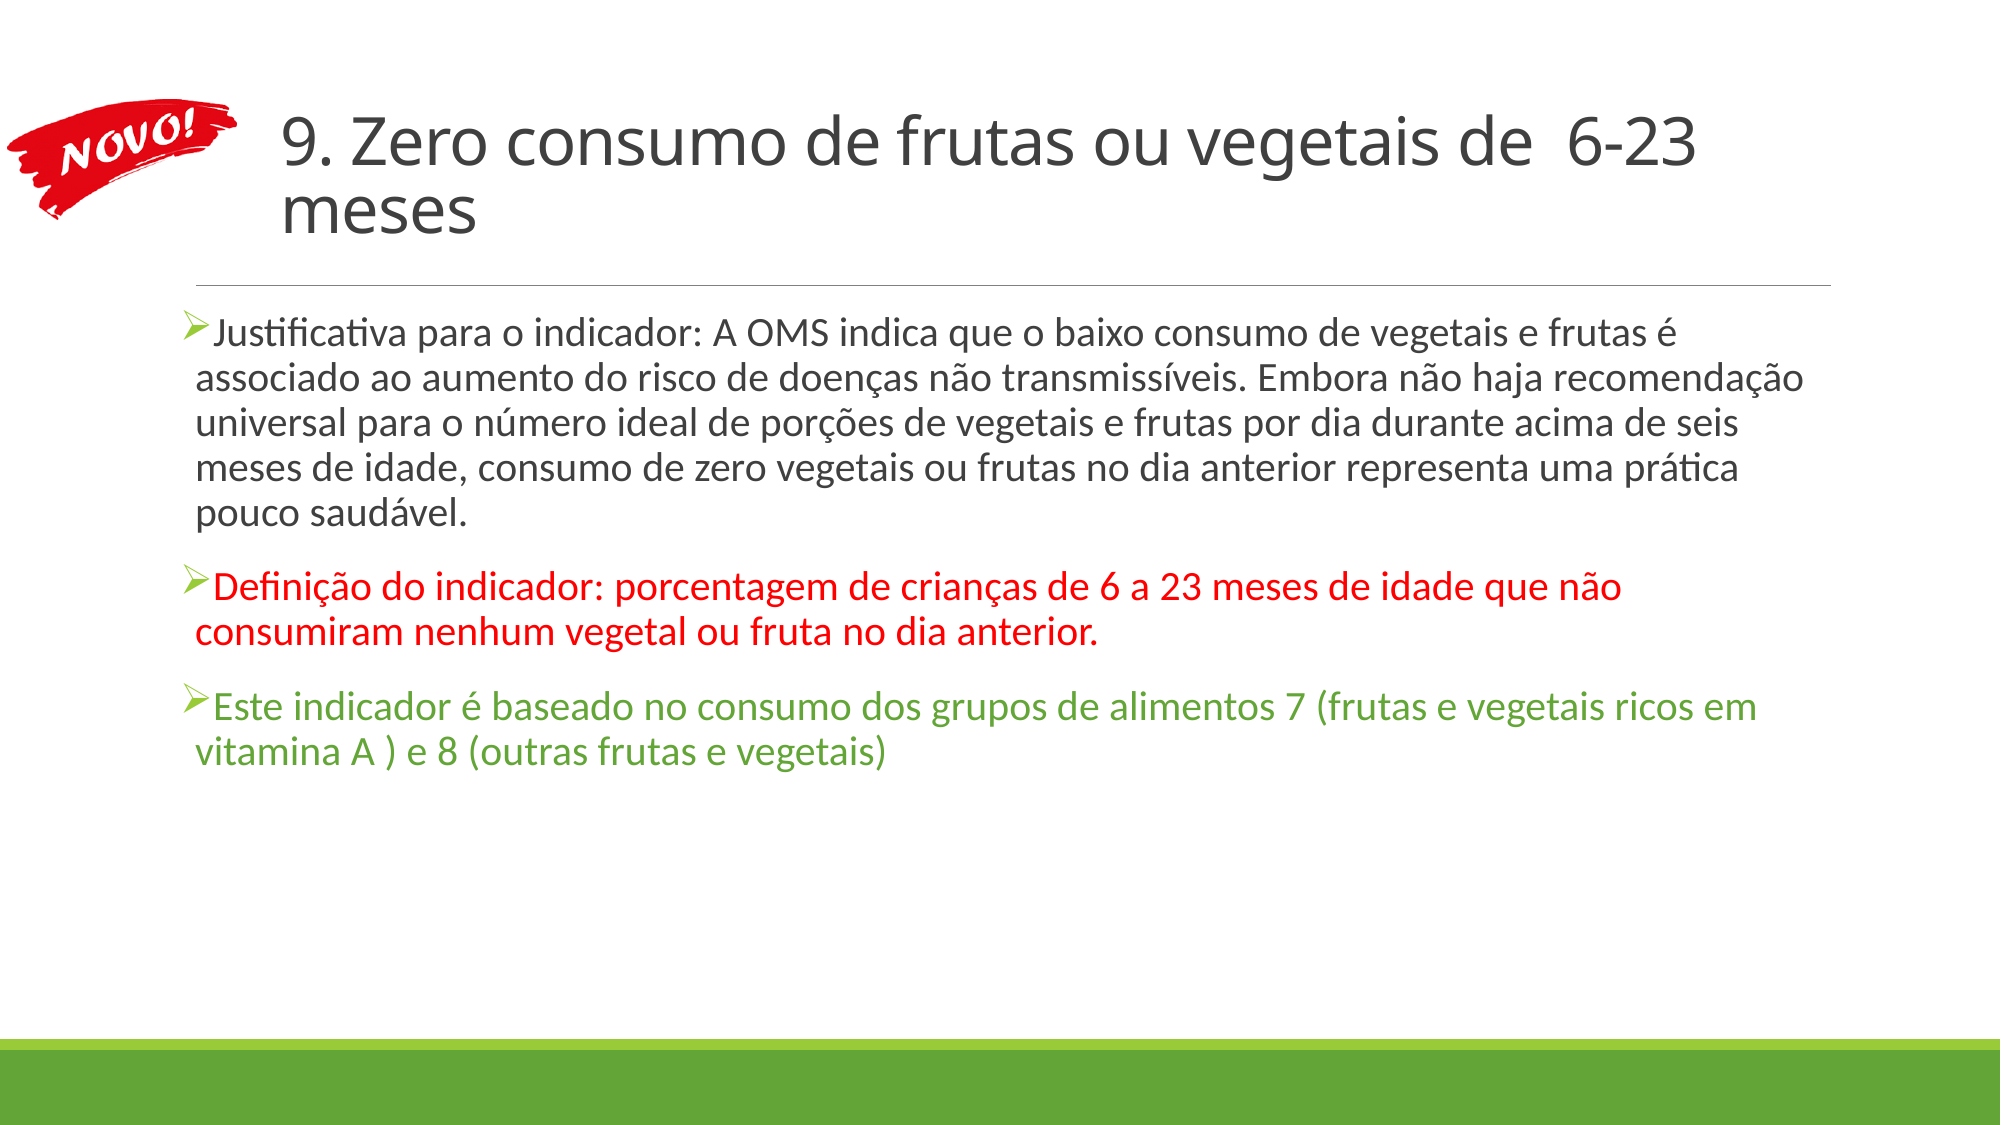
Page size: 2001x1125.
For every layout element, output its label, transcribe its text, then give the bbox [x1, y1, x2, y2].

list Justificativa para o indicador: A OMS indica que o baixo consumo de vegetais e frutas é associado ao aumento do risco de doenças não transmissíveis. Embora não haja recomendação universal para o número ideal de porções de vegetais e frutas por dia durante acima de seis meses de idade, consumo de zero vegetais ou frutas no dia anterior representa uma prática pouco saudável. Definição do indicador: porcentagem de crianças de 6 a 23 meses de idade que não consumiram nenhum vegetal ou fruta no dia anterior. Este indicador é baseado no consumo dos grupos de alimentos 7 (frutas e vegetais ricos em vitamina A ) e 8 (outras frutas e vegetais) [180, 302, 1830, 1026]
picture [7, 98, 237, 221]
title 9. Zero consumo de frutas ou vegetais de 6-23 meses [265, 16, 1916, 255]
